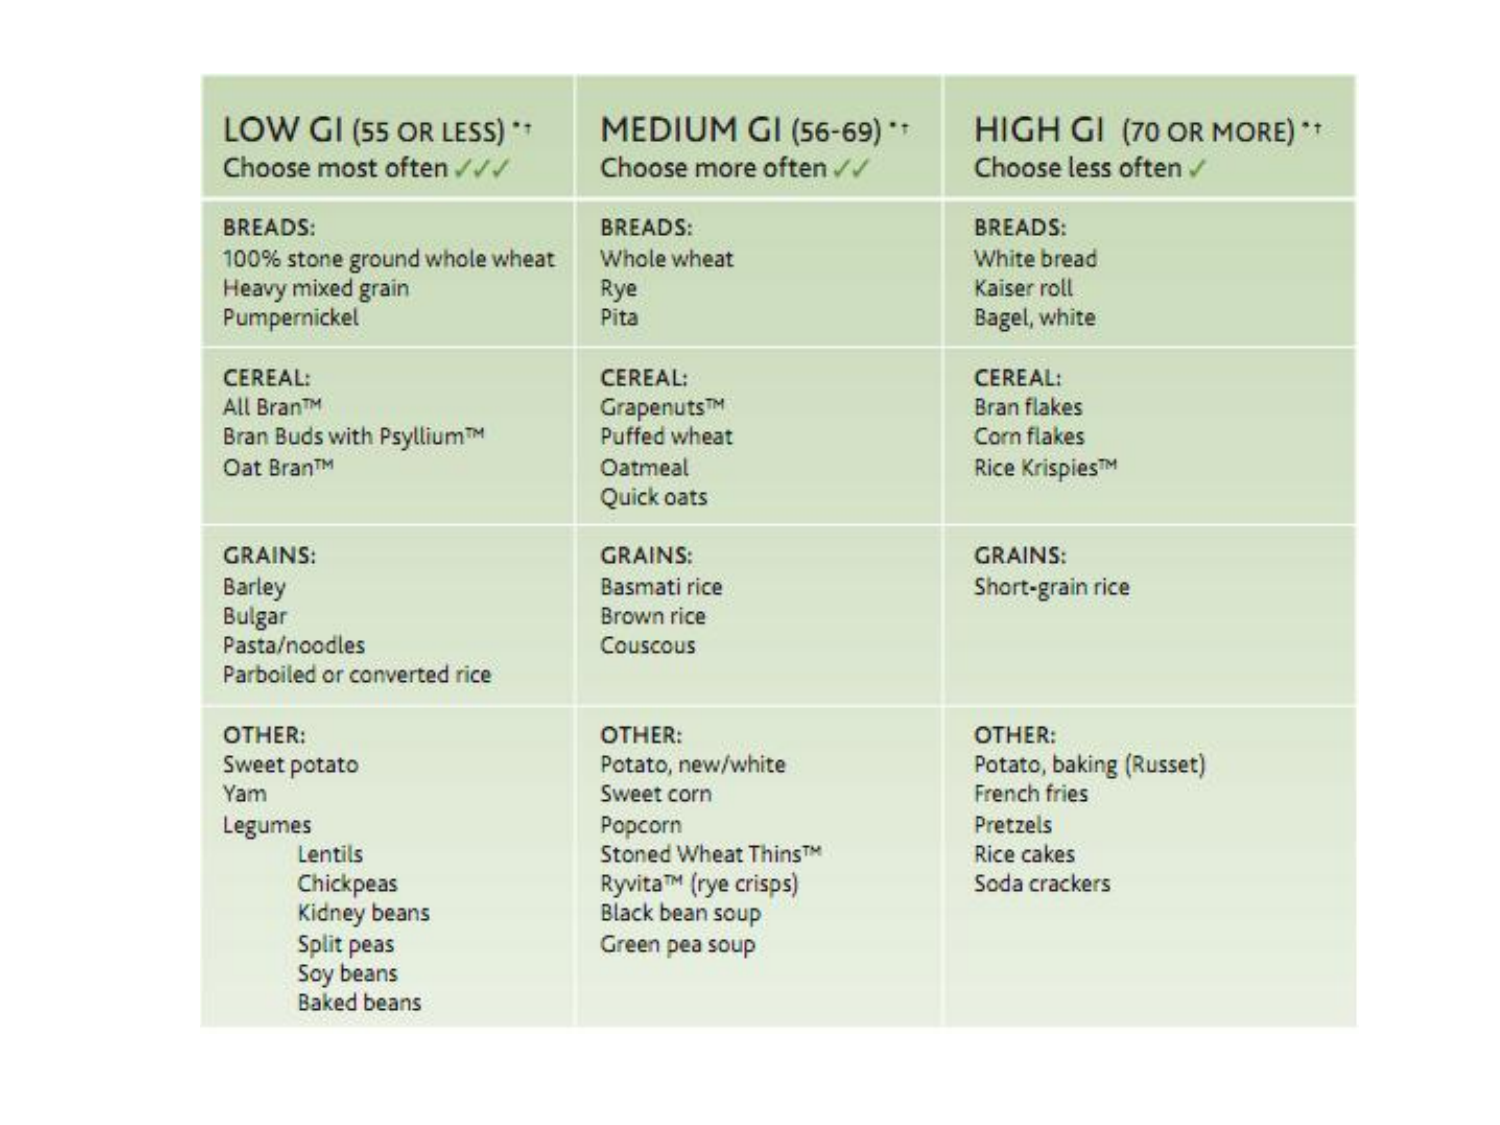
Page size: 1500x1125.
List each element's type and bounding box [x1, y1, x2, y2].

list [0, 73, 1500, 1034]
